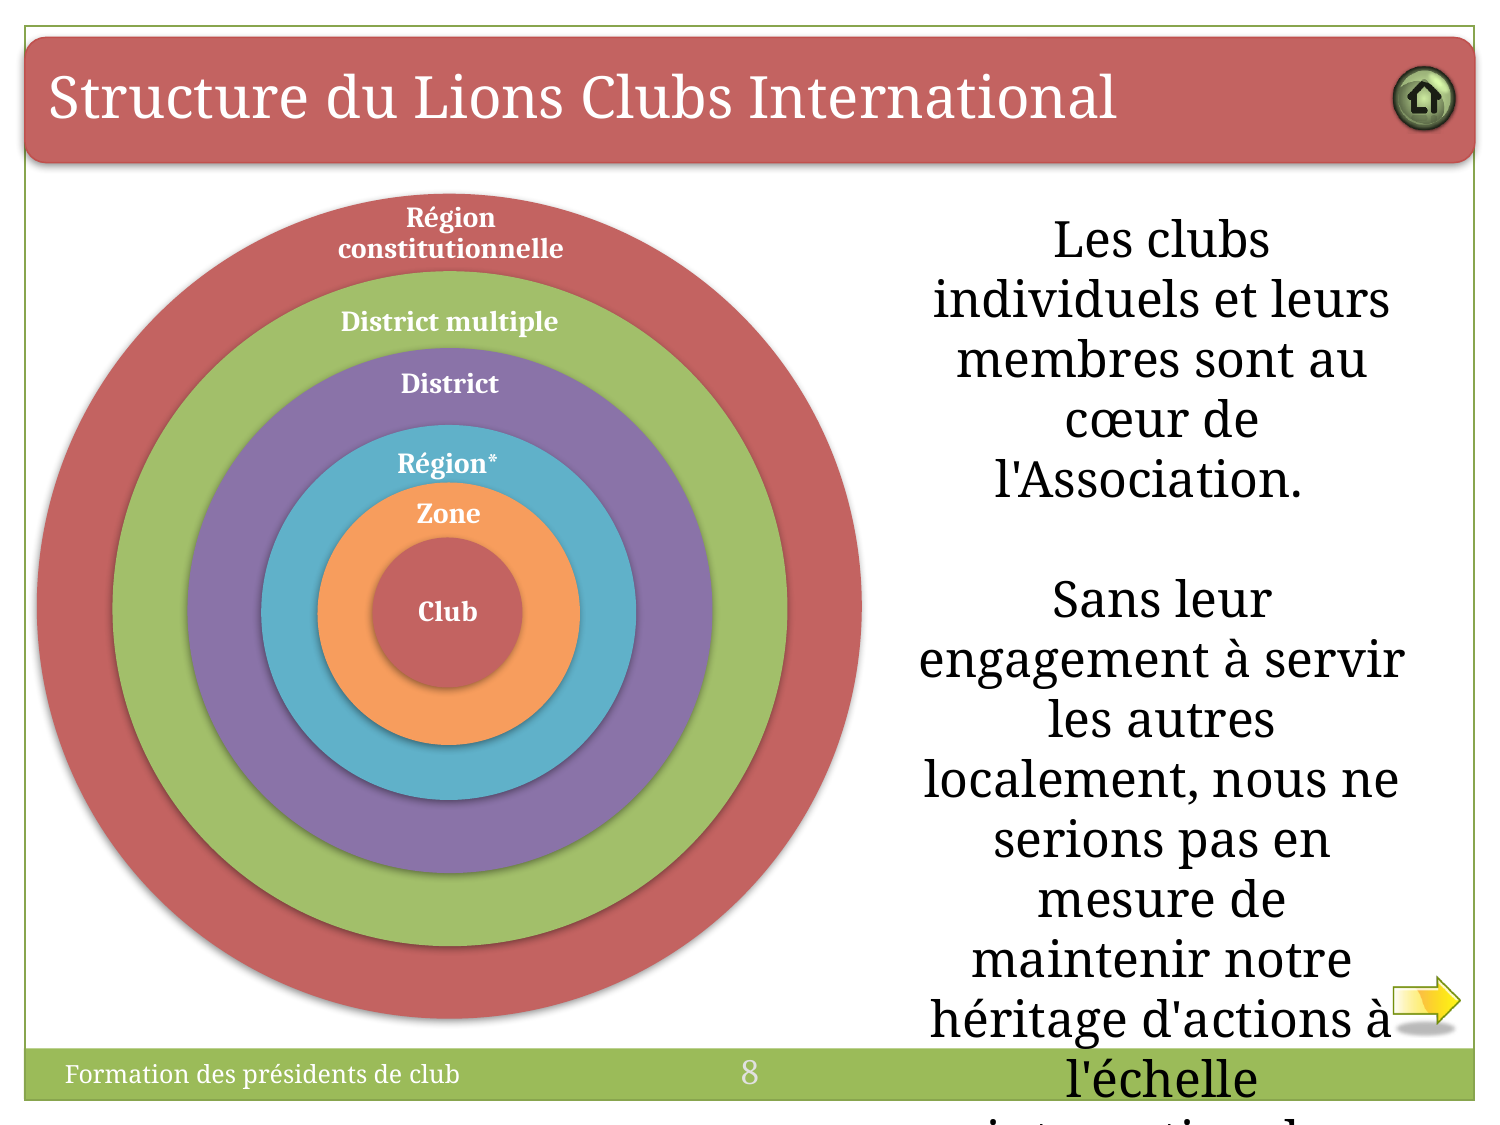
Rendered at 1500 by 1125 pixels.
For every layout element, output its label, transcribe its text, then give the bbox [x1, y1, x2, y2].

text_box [112, 270, 788, 947]
picture [1387, 62, 1460, 134]
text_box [317, 482, 581, 746]
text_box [0, 37, 1500, 163]
picture [1387, 962, 1463, 1038]
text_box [372, 537, 523, 688]
footer Formation des présidents de club [50, 1051, 638, 1112]
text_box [187, 347, 713, 874]
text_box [260, 424, 637, 801]
text_box Les clubs individuels et leurs membres sont au cœur de l'Association. Sans leur engagement à servir les autres localement, nous ne serions pas en mesure de maintenir notre héritage d'actions à l'échelle internationale. [899, 199, 1425, 1125]
slide_number 8 [699, 1037, 800, 1110]
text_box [36, 193, 862, 1019]
